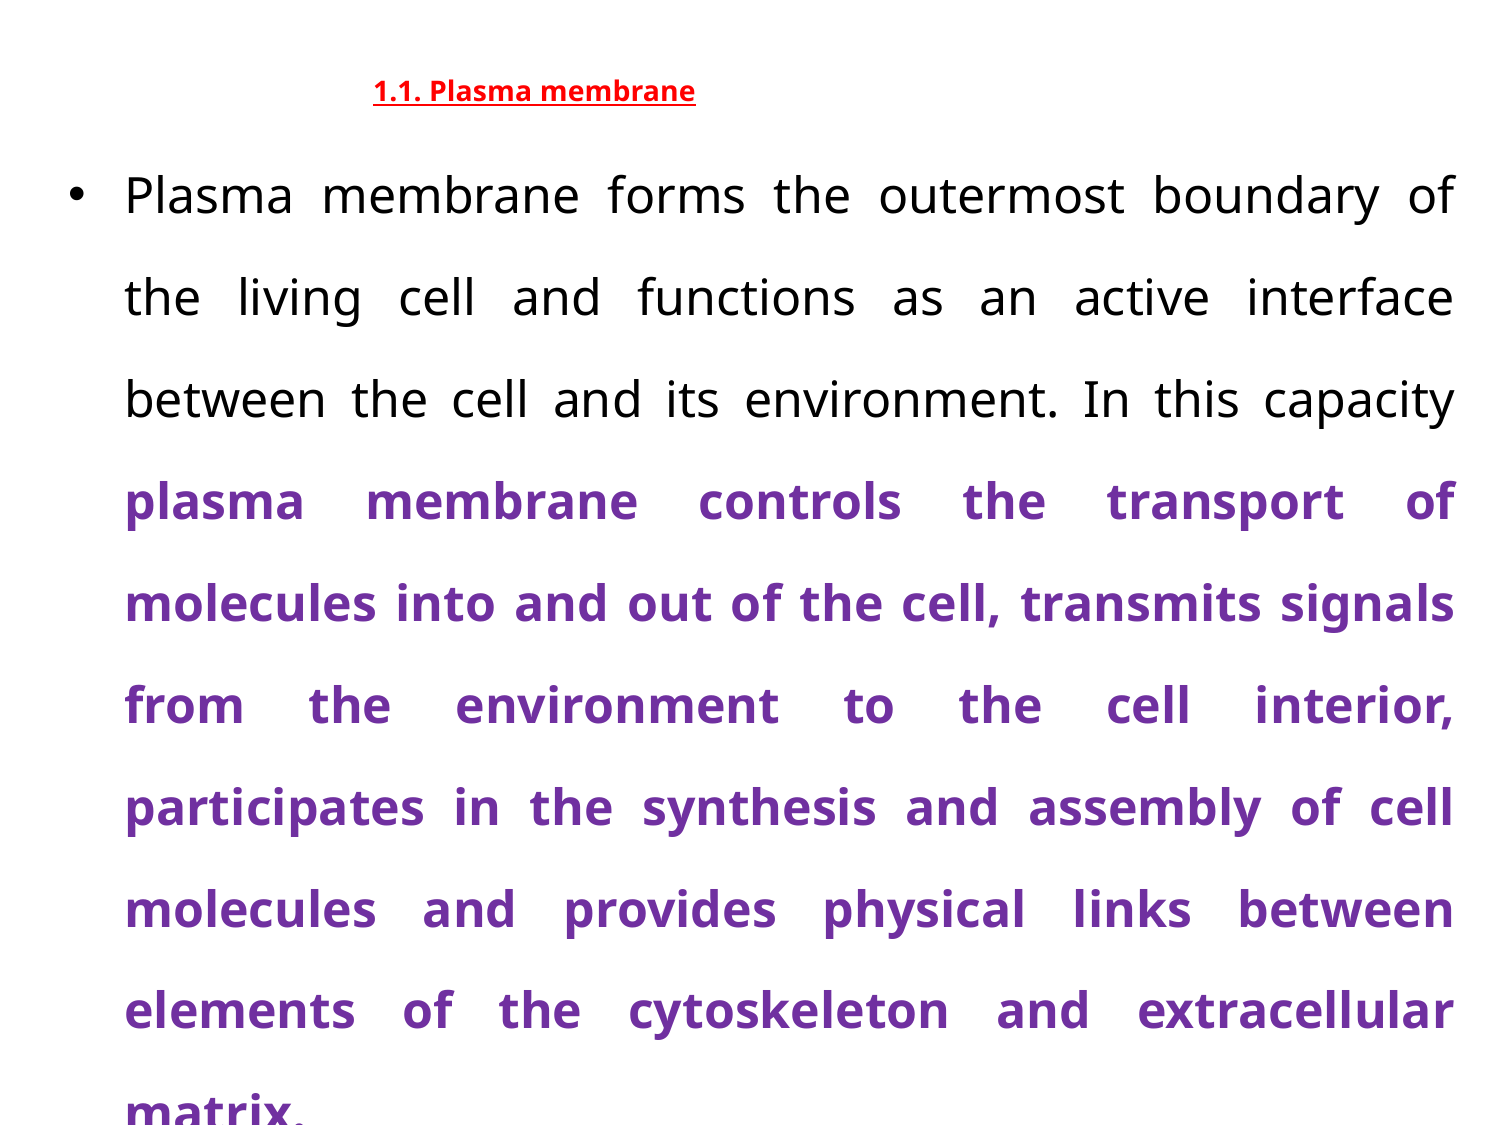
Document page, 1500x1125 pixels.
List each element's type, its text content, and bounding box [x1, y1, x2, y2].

list Plasma membrane forms the outermost boundary of the living cell and functions as an active interface between the cell and its environment. In this capacity plasma membrane controls the transport of molecules into and out of the cell, transmits signals from the environment to the cell interior, participates in the synthesis and assembly of cell molecules and provides physical links between elements of the cytoskeleton and extracellular matrix. [53, 113, 1471, 1101]
title 1.1. Plasma membrane [0, 65, 1182, 149]
